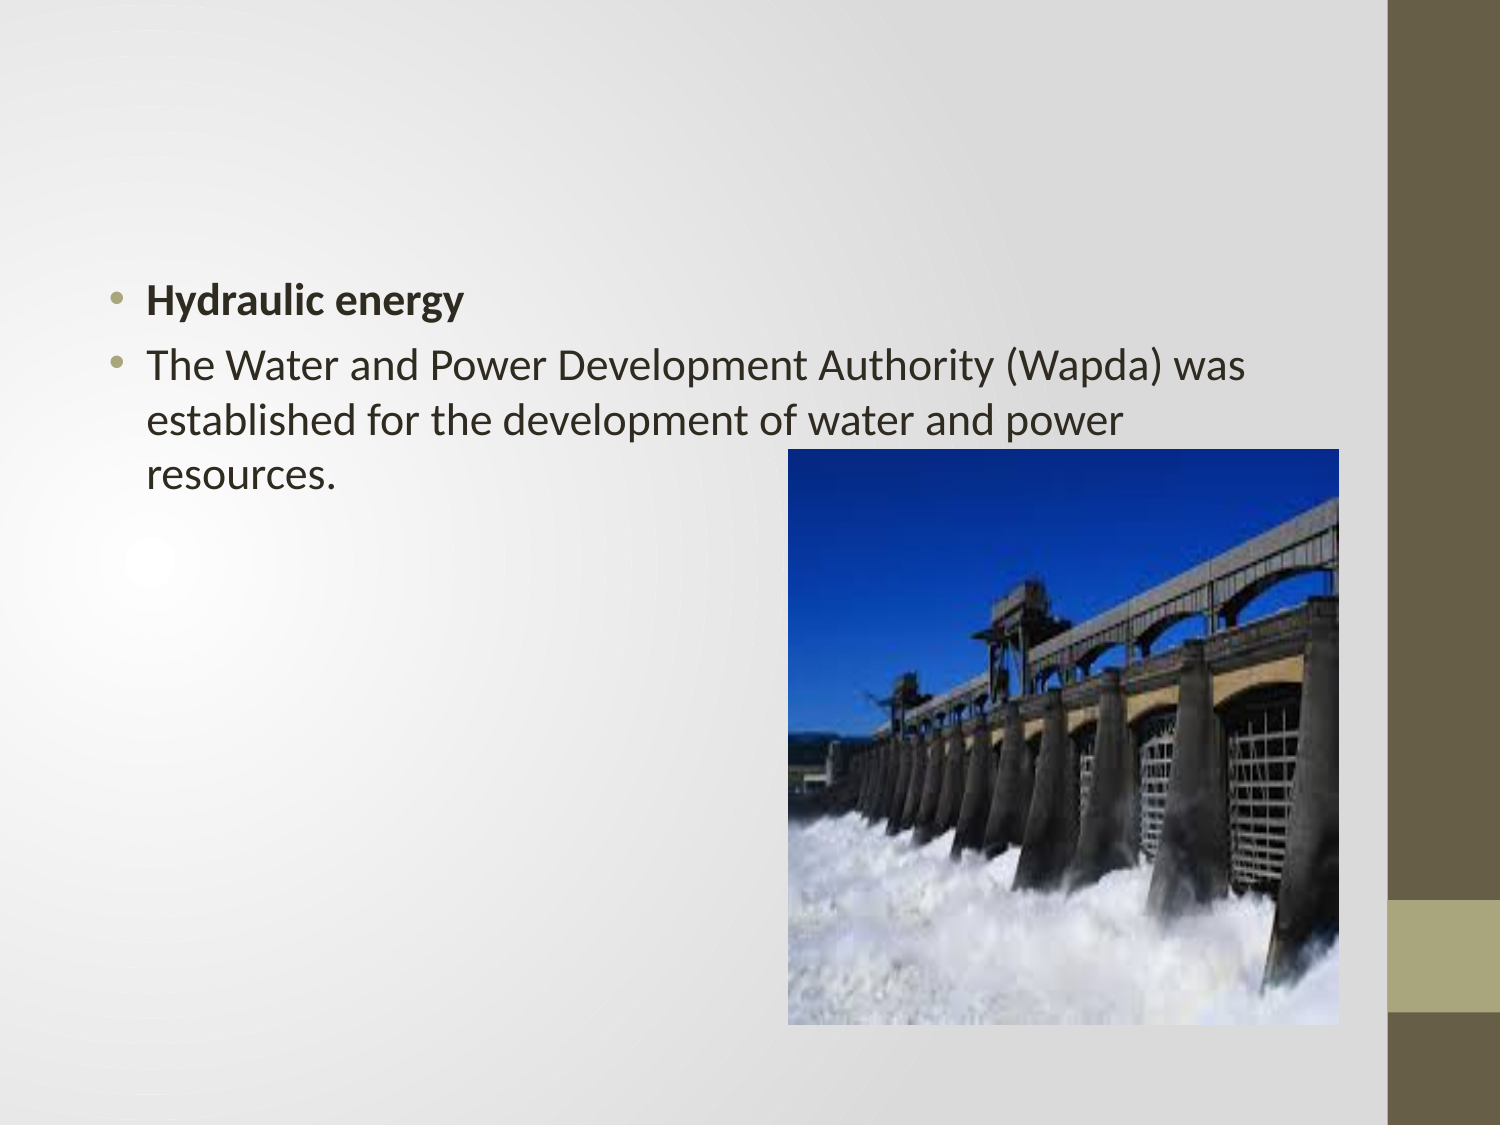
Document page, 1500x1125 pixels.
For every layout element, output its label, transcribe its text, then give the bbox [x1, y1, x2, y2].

picture [787, 449, 1339, 1026]
list Hydraulic energy The Water and Power Development Authority (Wapda) was established for the development of water and power resources. [75, 262, 1325, 1050]
